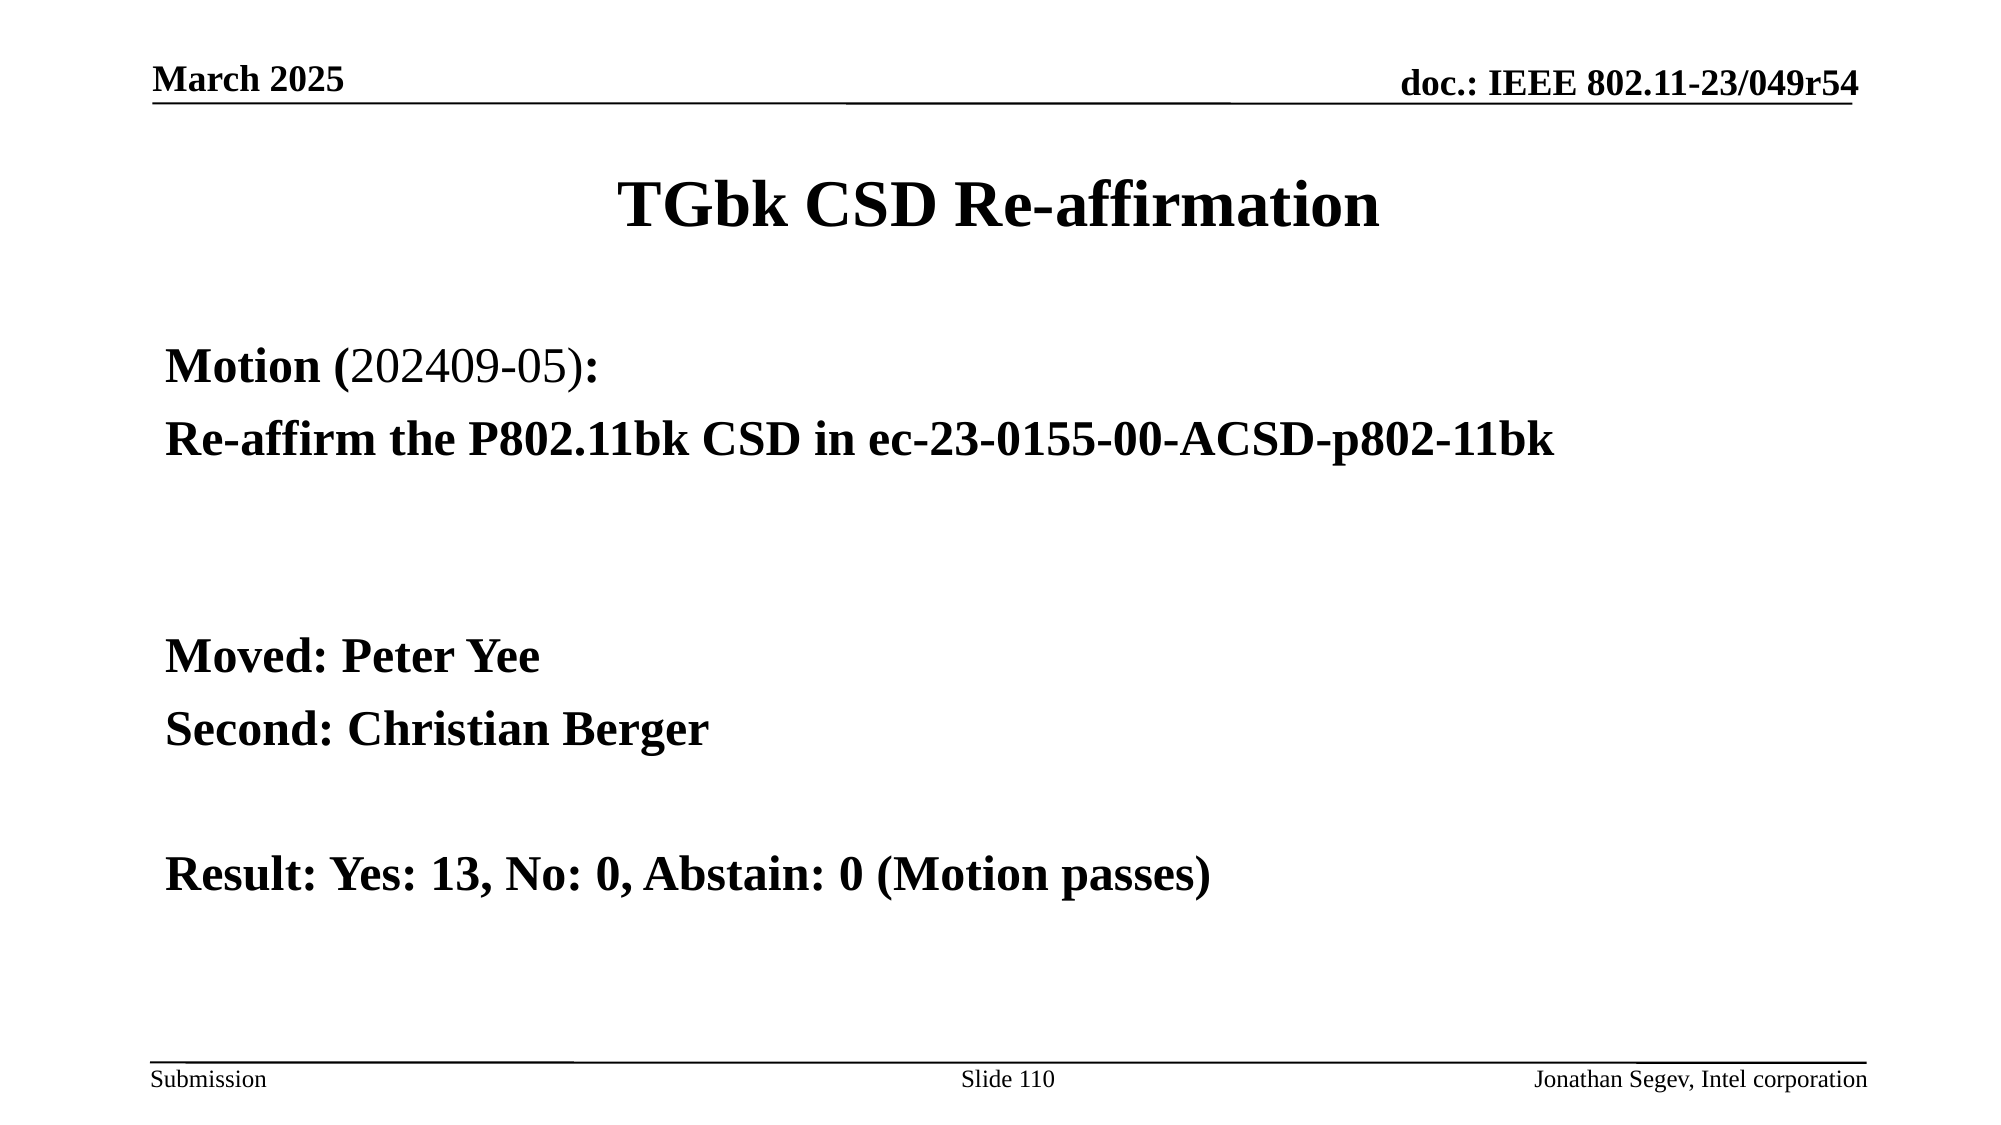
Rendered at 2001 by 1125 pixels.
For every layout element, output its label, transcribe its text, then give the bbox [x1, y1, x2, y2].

list Motion (202409-05): Re-affirm the P802.11bk CSD in ec-23-0155-00-ACSD-p802-11bk Moved: Peter Yee Second: Christian Berger Result: Yes: 13, No: 0, Abstain: 0 (Motion passes) [149, 324, 1850, 1000]
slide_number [152, 54, 563, 100]
slide_number Slide 110 [950, 1061, 1067, 1123]
title TGbk CSD Re-affirmation [149, 112, 1850, 288]
footer Jonathan Segev, Intel corporation [1171, 1061, 1869, 1093]
